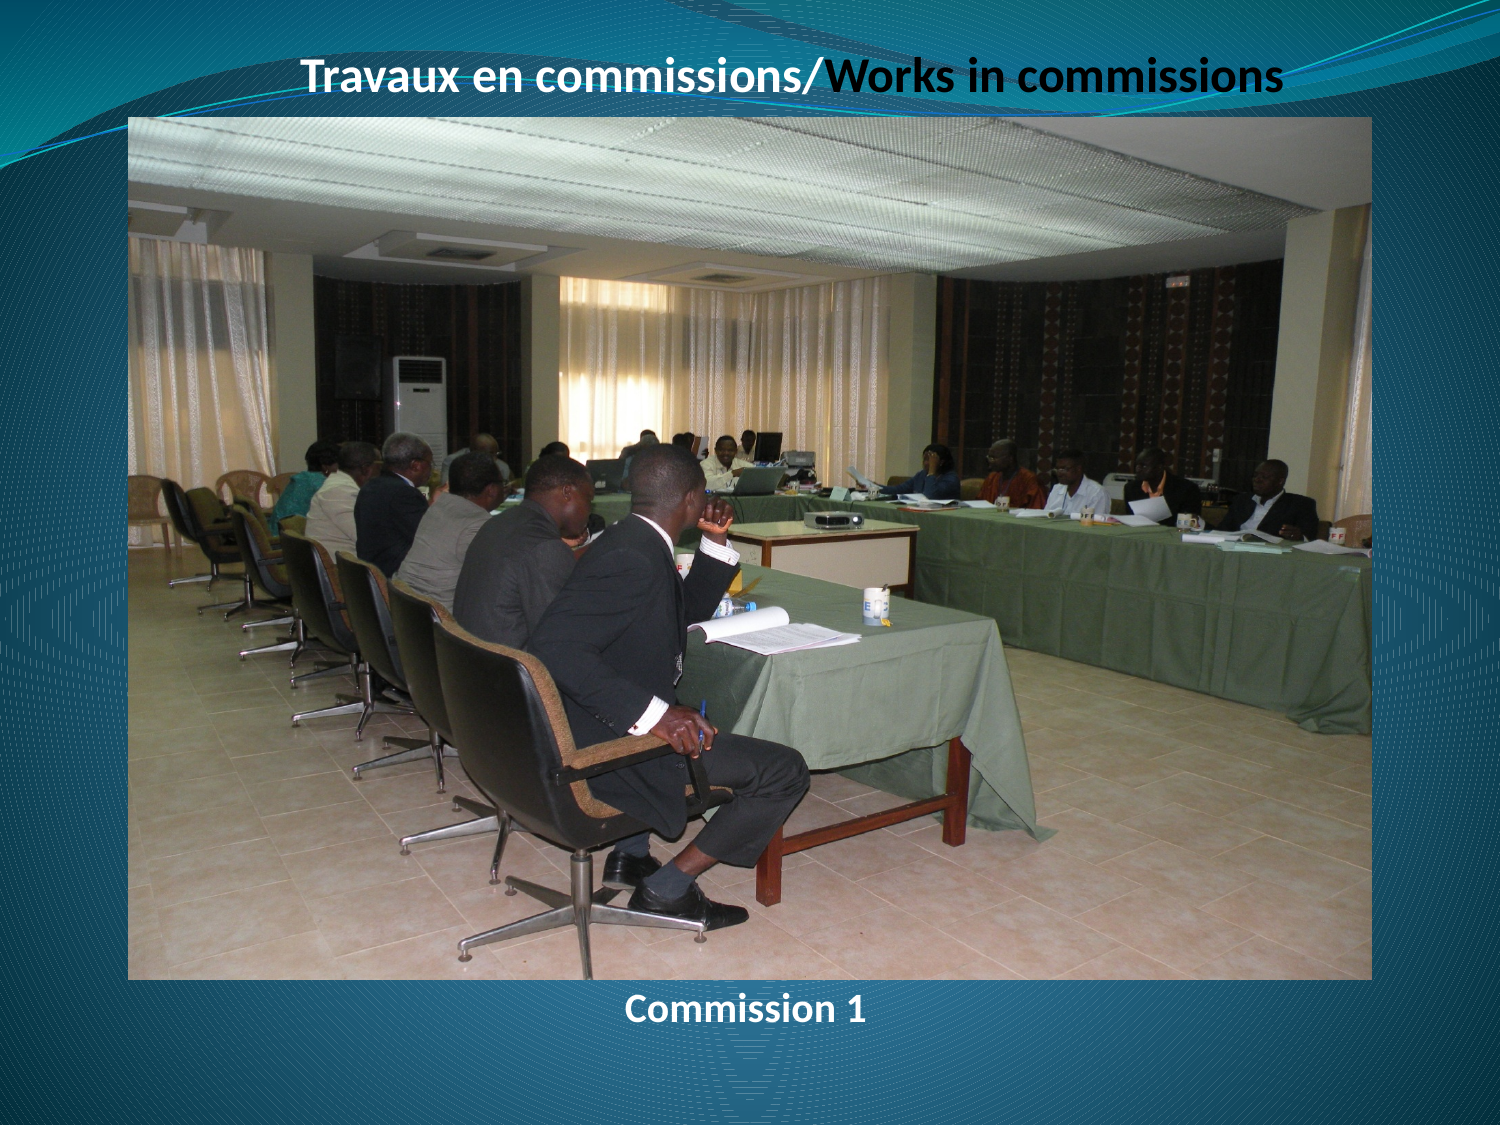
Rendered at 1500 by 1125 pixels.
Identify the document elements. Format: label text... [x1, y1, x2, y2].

picture [128, 116, 1372, 980]
text_box Commission 1 [609, 992, 883, 1038]
text_box Travaux en commissions/Works in commissions [285, 35, 1301, 111]
